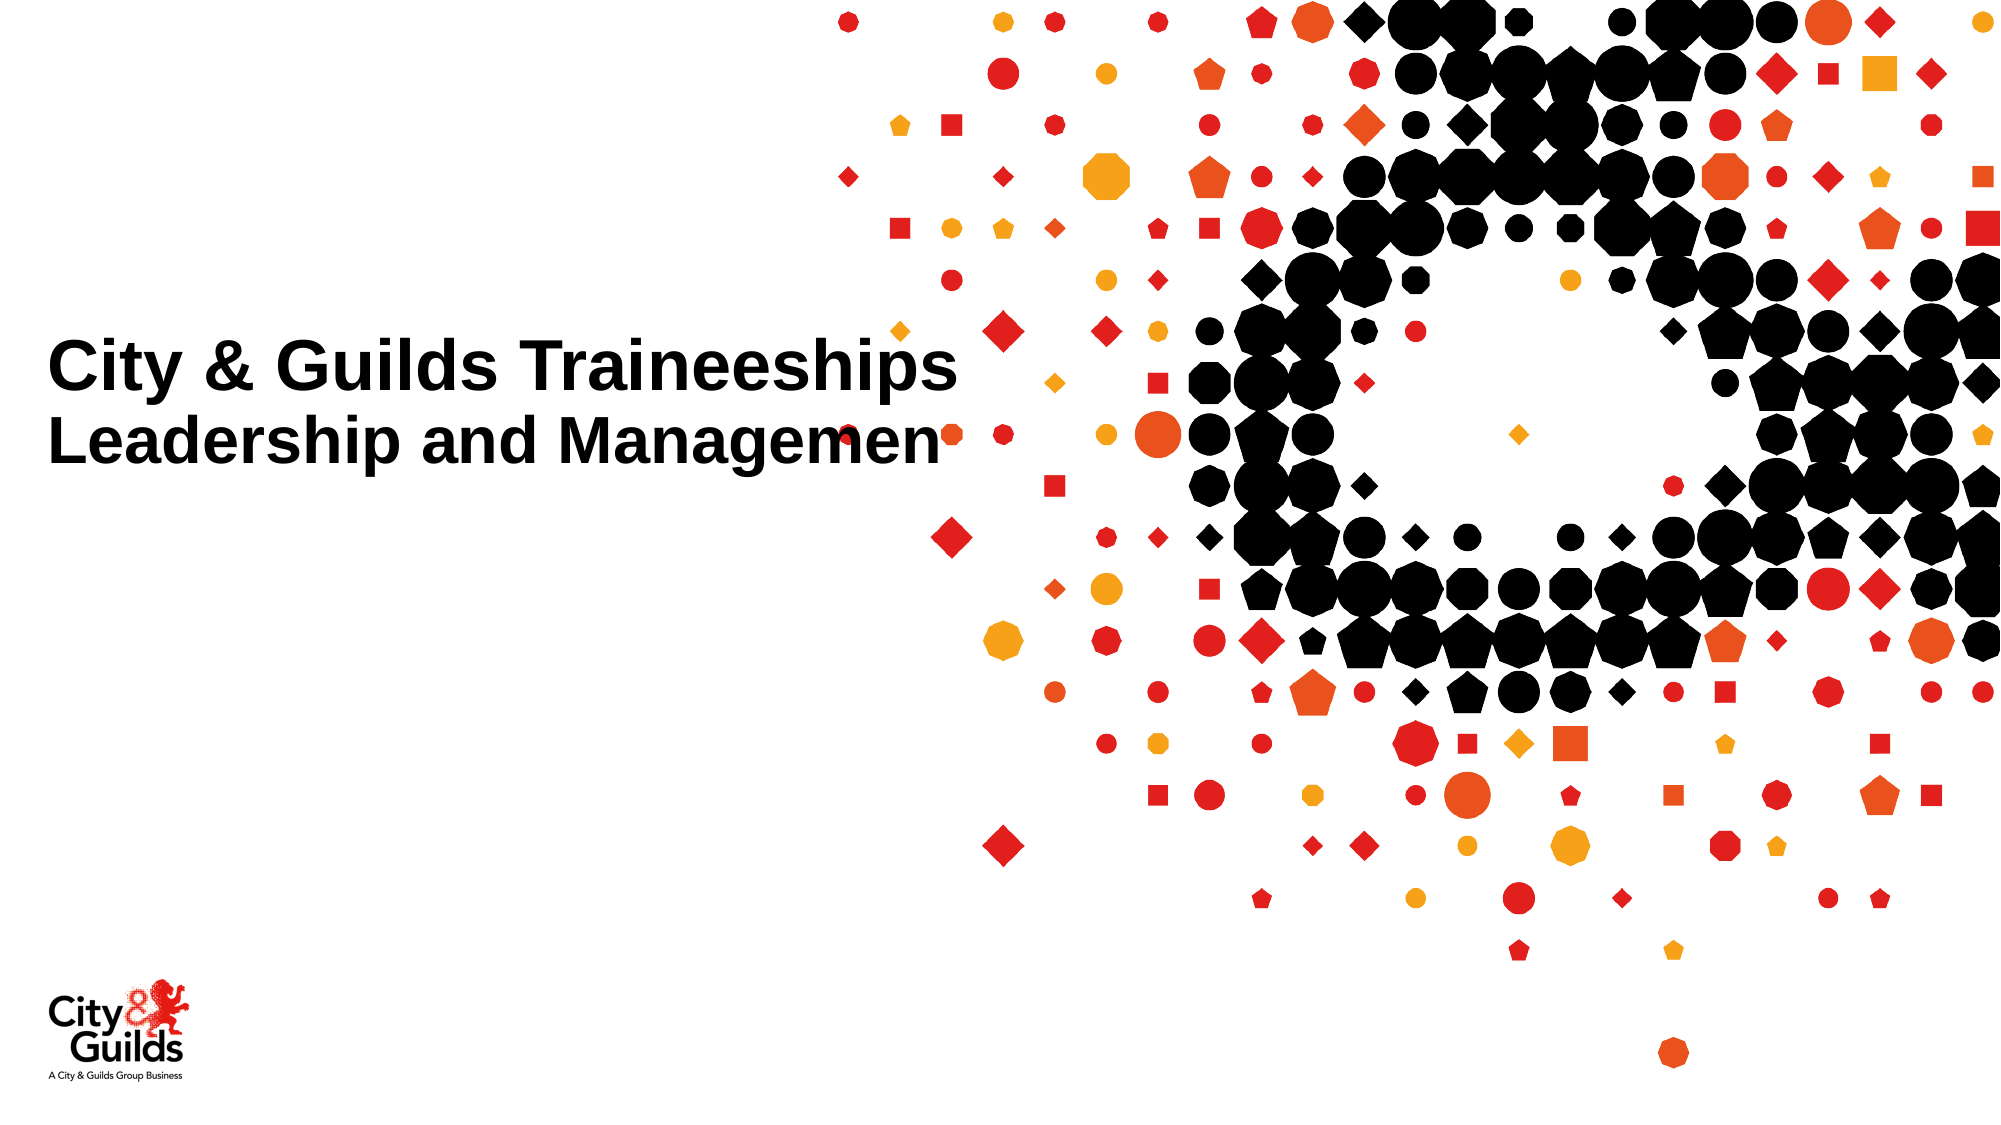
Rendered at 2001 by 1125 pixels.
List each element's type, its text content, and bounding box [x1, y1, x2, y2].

picture [837, 0, 2000, 1069]
title City & Guilds Traineeships [47, 94, 1548, 406]
subtitle Leadership and Managemen [47, 406, 1548, 494]
picture [48, 979, 190, 1082]
